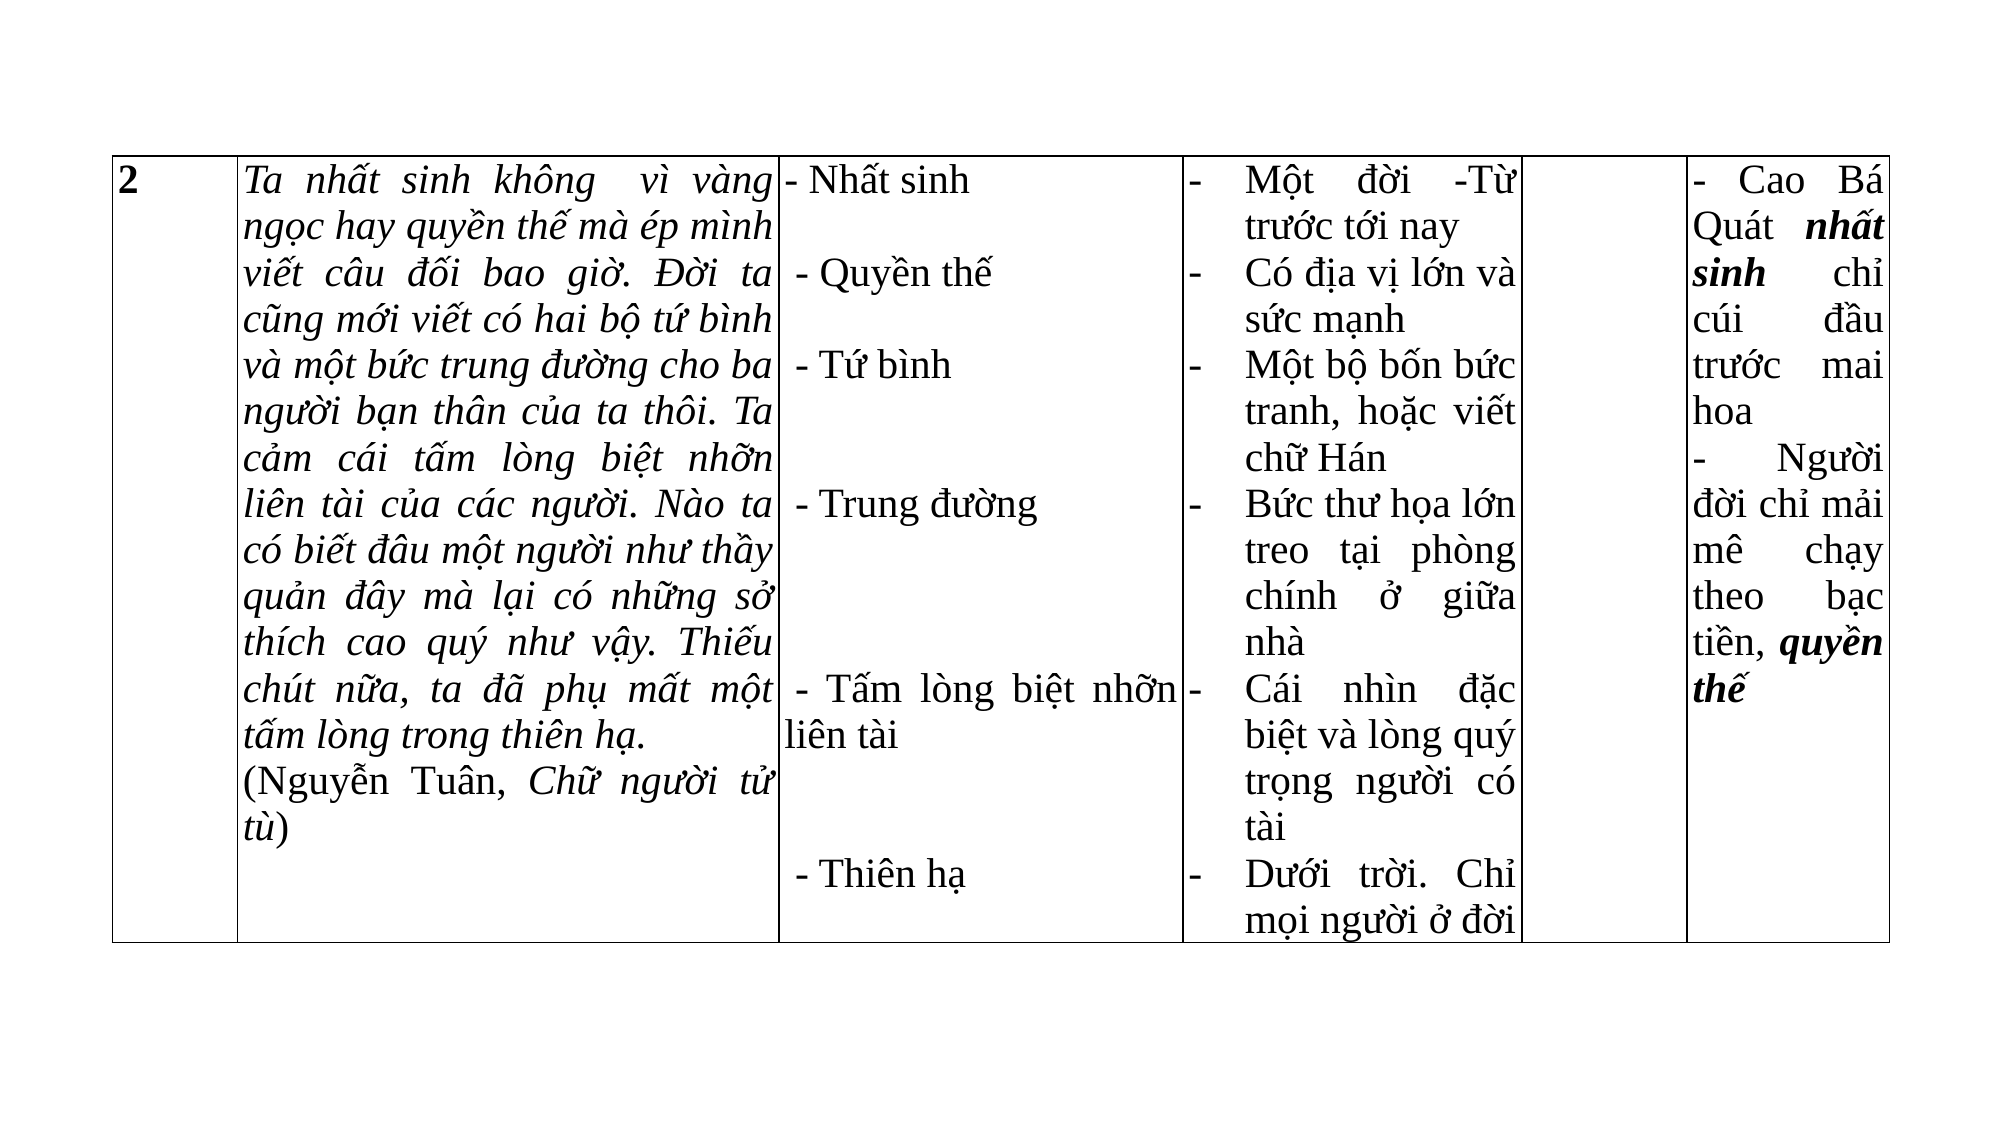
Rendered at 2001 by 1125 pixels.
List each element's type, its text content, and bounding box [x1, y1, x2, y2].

table_header - Cao Bá Quát nhất sinh chỉ cúi đầu trước mai hoa - Người đời chỉ mải mê chạy theo bạc tiền, quyền thế [1688, 157, 1889, 942]
table_header [1523, 157, 1686, 942]
table_header Ta nhất sinh không vì vàng ngọc hay quyền thế mà ép mình viết câu đối bao giờ. Đời ta cũng mới viết có hai bộ tứ bình và một bức trung đường cho ba người bạn thân của ta thôi. Ta cảm cái tấm lòng biệt nhỡn liên tài của các người. Nào ta có biết đâu một người như thầy quản đây mà lại có những sở thích cao quý như vậy. Thiếu chút nữa, ta đã phụ mất một tấm lòng trong thiên hạ. (Nguyễn Tuân, Chữ người tử tù) [238, 157, 778, 942]
table_header - Nhất sinh - Quyền thế - Tứ bình - Trung đường - Tấm lòng biệt nhỡn liên tài - Thiên hạ [780, 157, 1182, 942]
table_header Một đời -Từ trước tới nay Có địa vị lớn và sức mạnh Một bộ bốn bức tranh, hoặc viết chữ Hán Bức thư họa lớn treo tại phòng chính ở giữa nhà Cái nhìn đặc biệt và lòng quý trọng người có tài Dưới trời. Chỉ mọi người ở đời [1184, 157, 1521, 942]
table_header 2 [113, 157, 237, 942]
